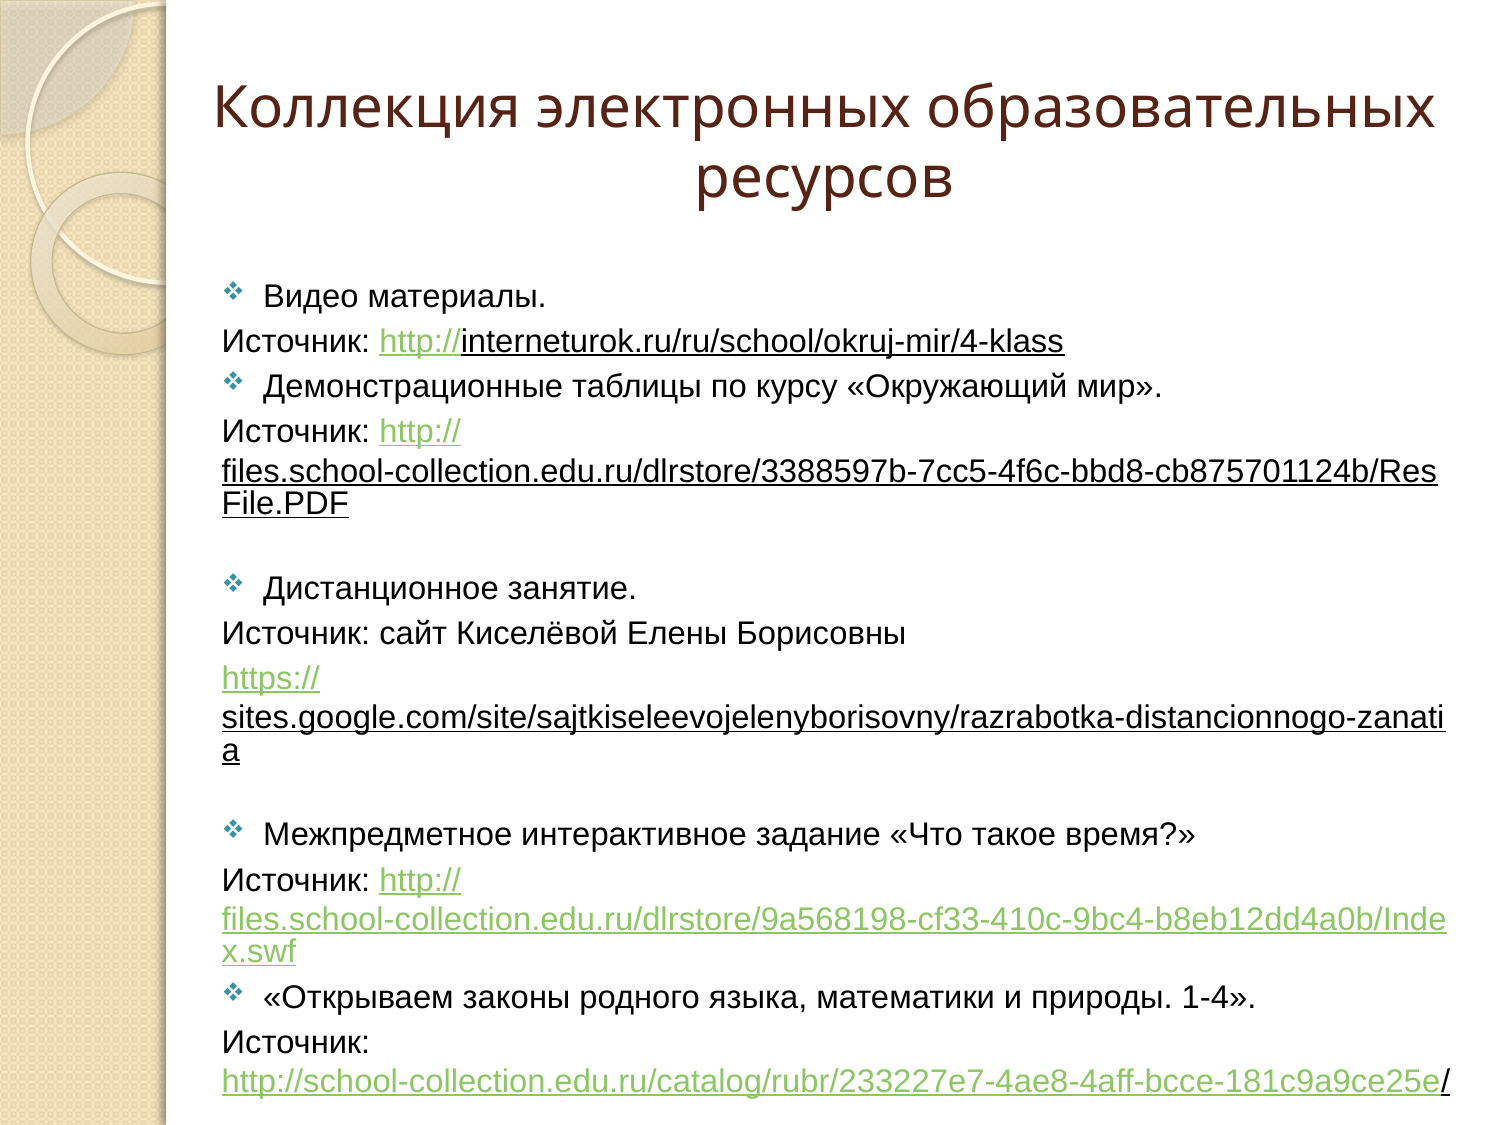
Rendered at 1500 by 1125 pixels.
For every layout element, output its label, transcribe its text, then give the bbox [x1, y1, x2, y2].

title Коллекция электронных образовательных ресурсов [183, 45, 1466, 233]
list Видео материалы. Источник: http://interneturok.ru/ru/school/okruj-mir/4-klass Демонстрационные таблицы по курсу «Окружающий мир». Источник: http://files.school-collection.edu.ru/dlrstore/3388597b-7cc5-4f6c-bbd8-cb875701124b/ResFile.PDF Дистанционное занятие. Источник: сайт Киселёвой Елены Борисовны https://sites.google.com/site/sajtkiseleevojelenyborisovny/razrabotka-distancionnogo-zanatia Межпредметное интерактивное задание «Что такое время?» Источник: http://files.school-collection.edu.ru/dlrstore/9a568198-cf33-410c-9bc4-b8eb12dd4a0b/Index.swf «Открываем законы родного языка, математики и природы. 1-4». Источник: http://school-collection.edu.ru/catalog/rubr/233227e7-4ae8-4aff-bcce-181c9a9ce25e/ [194, 267, 1466, 1025]
